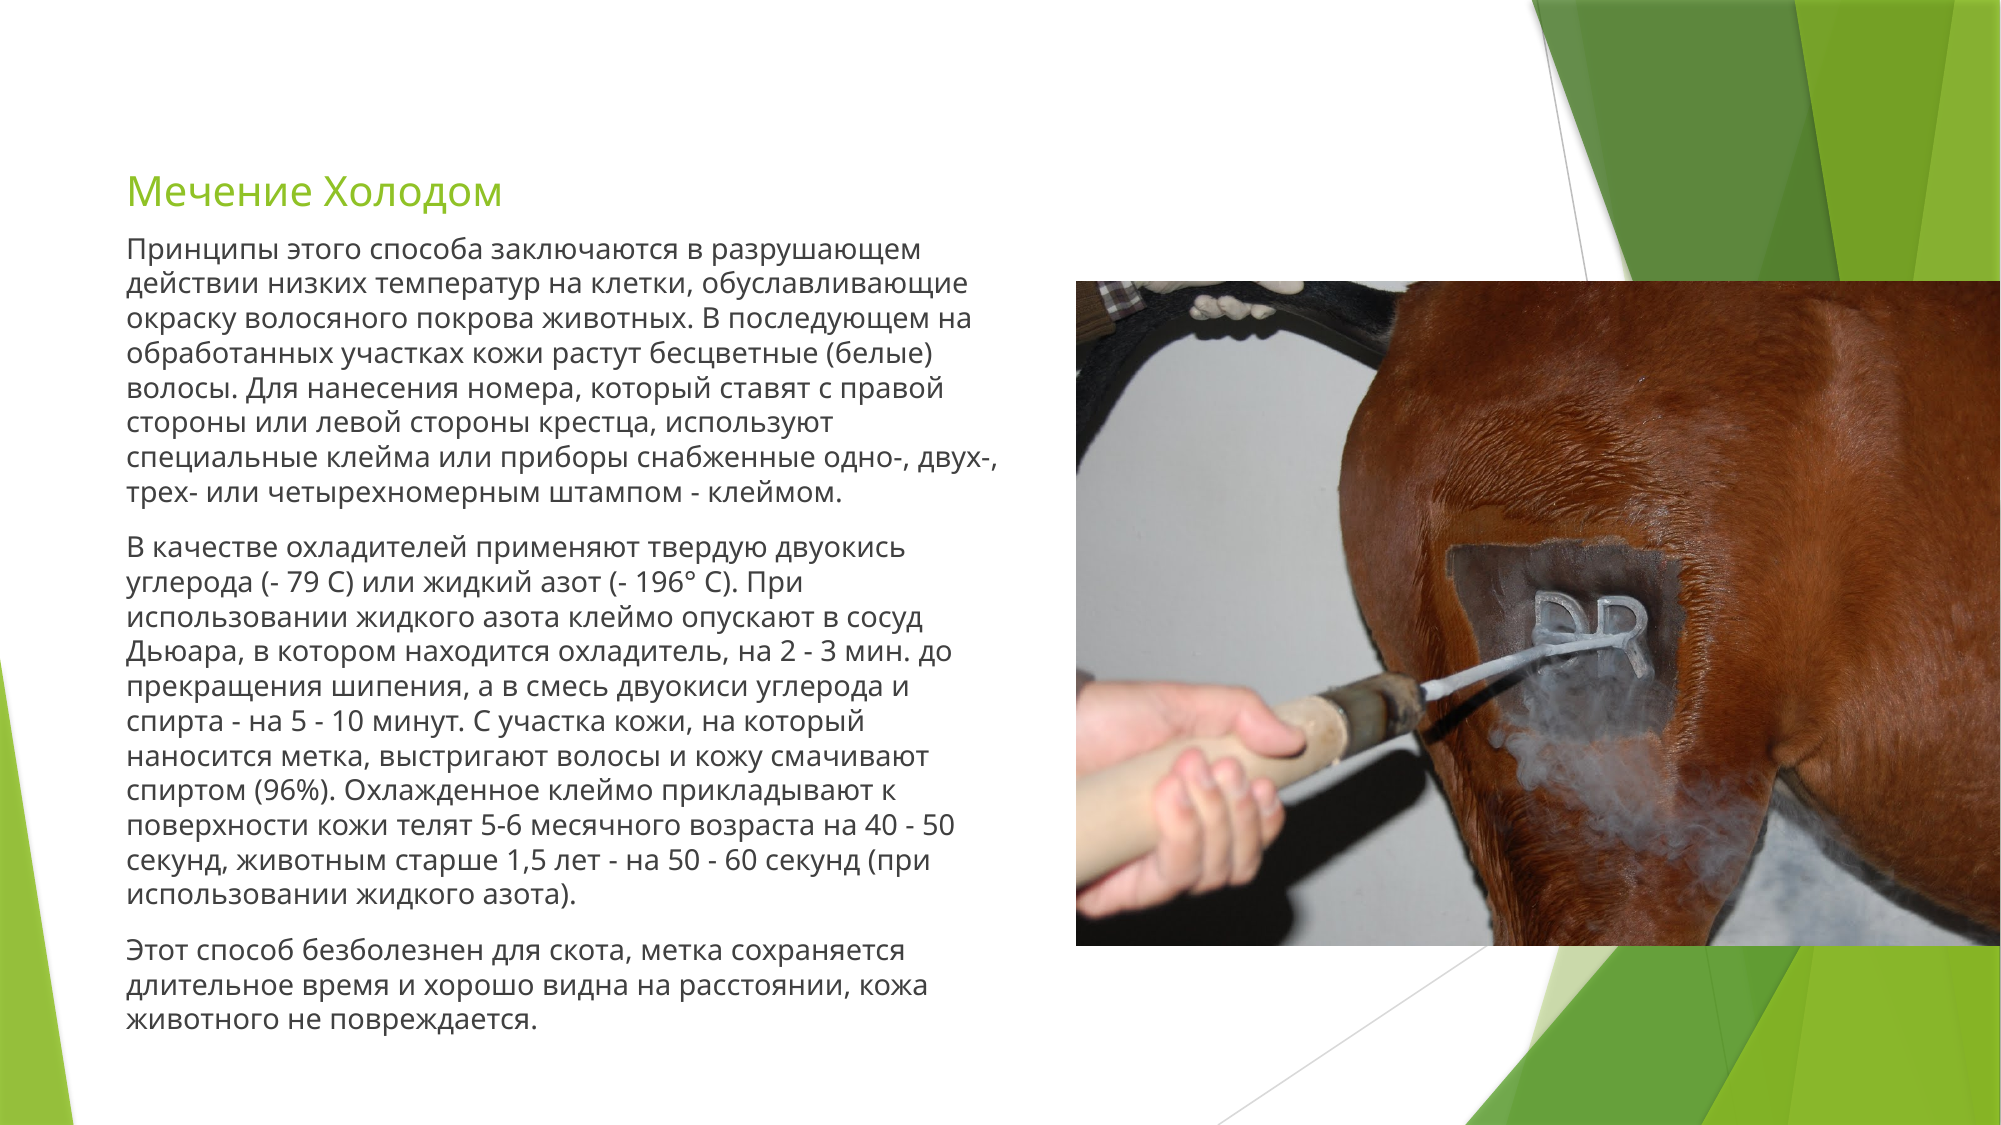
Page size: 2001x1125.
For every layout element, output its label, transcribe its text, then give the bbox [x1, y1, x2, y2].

title Мечение Холодом [111, 84, 744, 222]
list Принципы этого способа заключаются в разрушающем действии низких температур на клетки, обуславливающие окраску волосяного покрова животных. В последующем на обработанных участках кожи растут бесцветные (белые) волосы. Для нанесения номера, который ставят с правой стороны или левой стороны крестца, используют специальные клейма или приборы снабженные одно-, двух-, трех- или четырехномерным штампом - клеймом. В качестве охладителей применяют твердую двуокись углерода (- 79 С) или жидкий азот (- 196° С). При использовании жидкого азота клеймо опускают в сосуд Дьюара, в котором находится охладитель, на 2 - 3 мин. до прекращения шипения, а в смесь двуокиси углерода и спирта - на 5 - 10 минут. С участка кожи, на который наносится метка, выстригают волосы и кожу смачивают спиртом (96%). Охлажденное клеймо прикладывают к поверхности кожи телят 5-6 месячного возраста на 40 - 50 секунд, животным старше 1,5 лет - на 50 - 60 секунд (при использовании жидкого азота). Этот способ безболезнен для скота, метка сохраняется длительное время и хорошо видна на расстоянии, кожа животного не повреждается. [111, 222, 1029, 1046]
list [1075, 281, 2000, 946]
